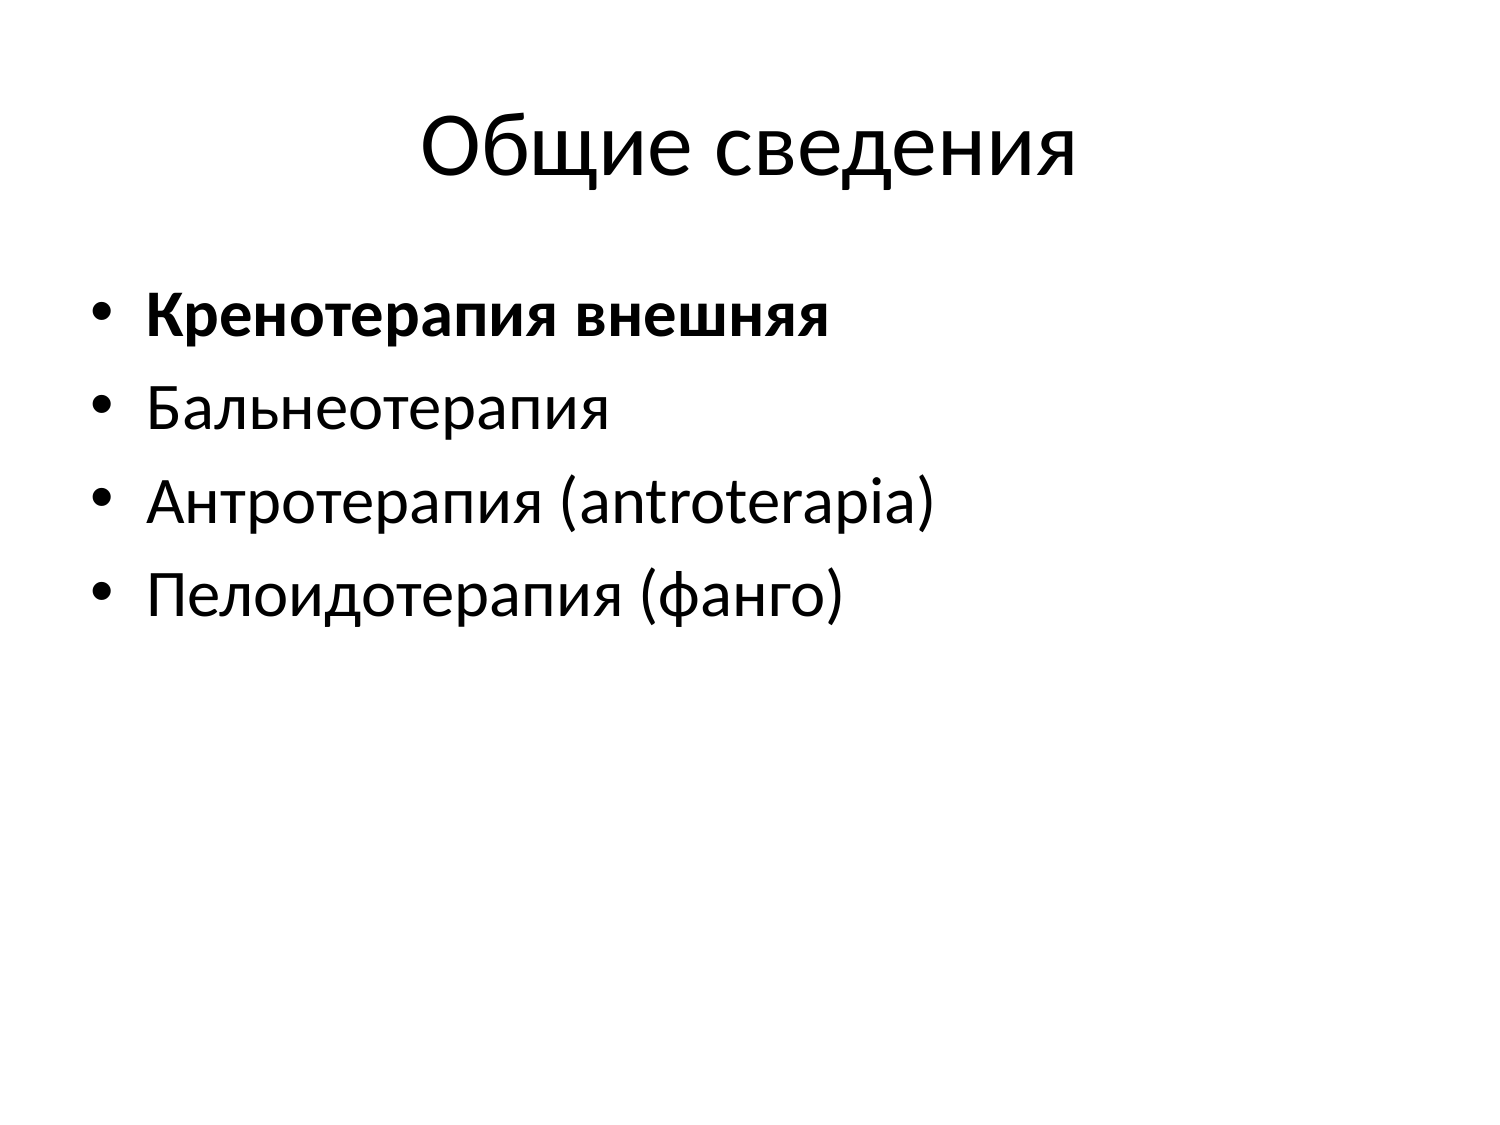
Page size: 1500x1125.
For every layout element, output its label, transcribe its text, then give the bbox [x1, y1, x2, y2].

title Общие сведения [75, 45, 1425, 233]
list Кренотерапия внешняя Бальнеотерапия Антротерапия (antroterapia) Пелоидотерапия (фанго) [75, 262, 1425, 1005]
